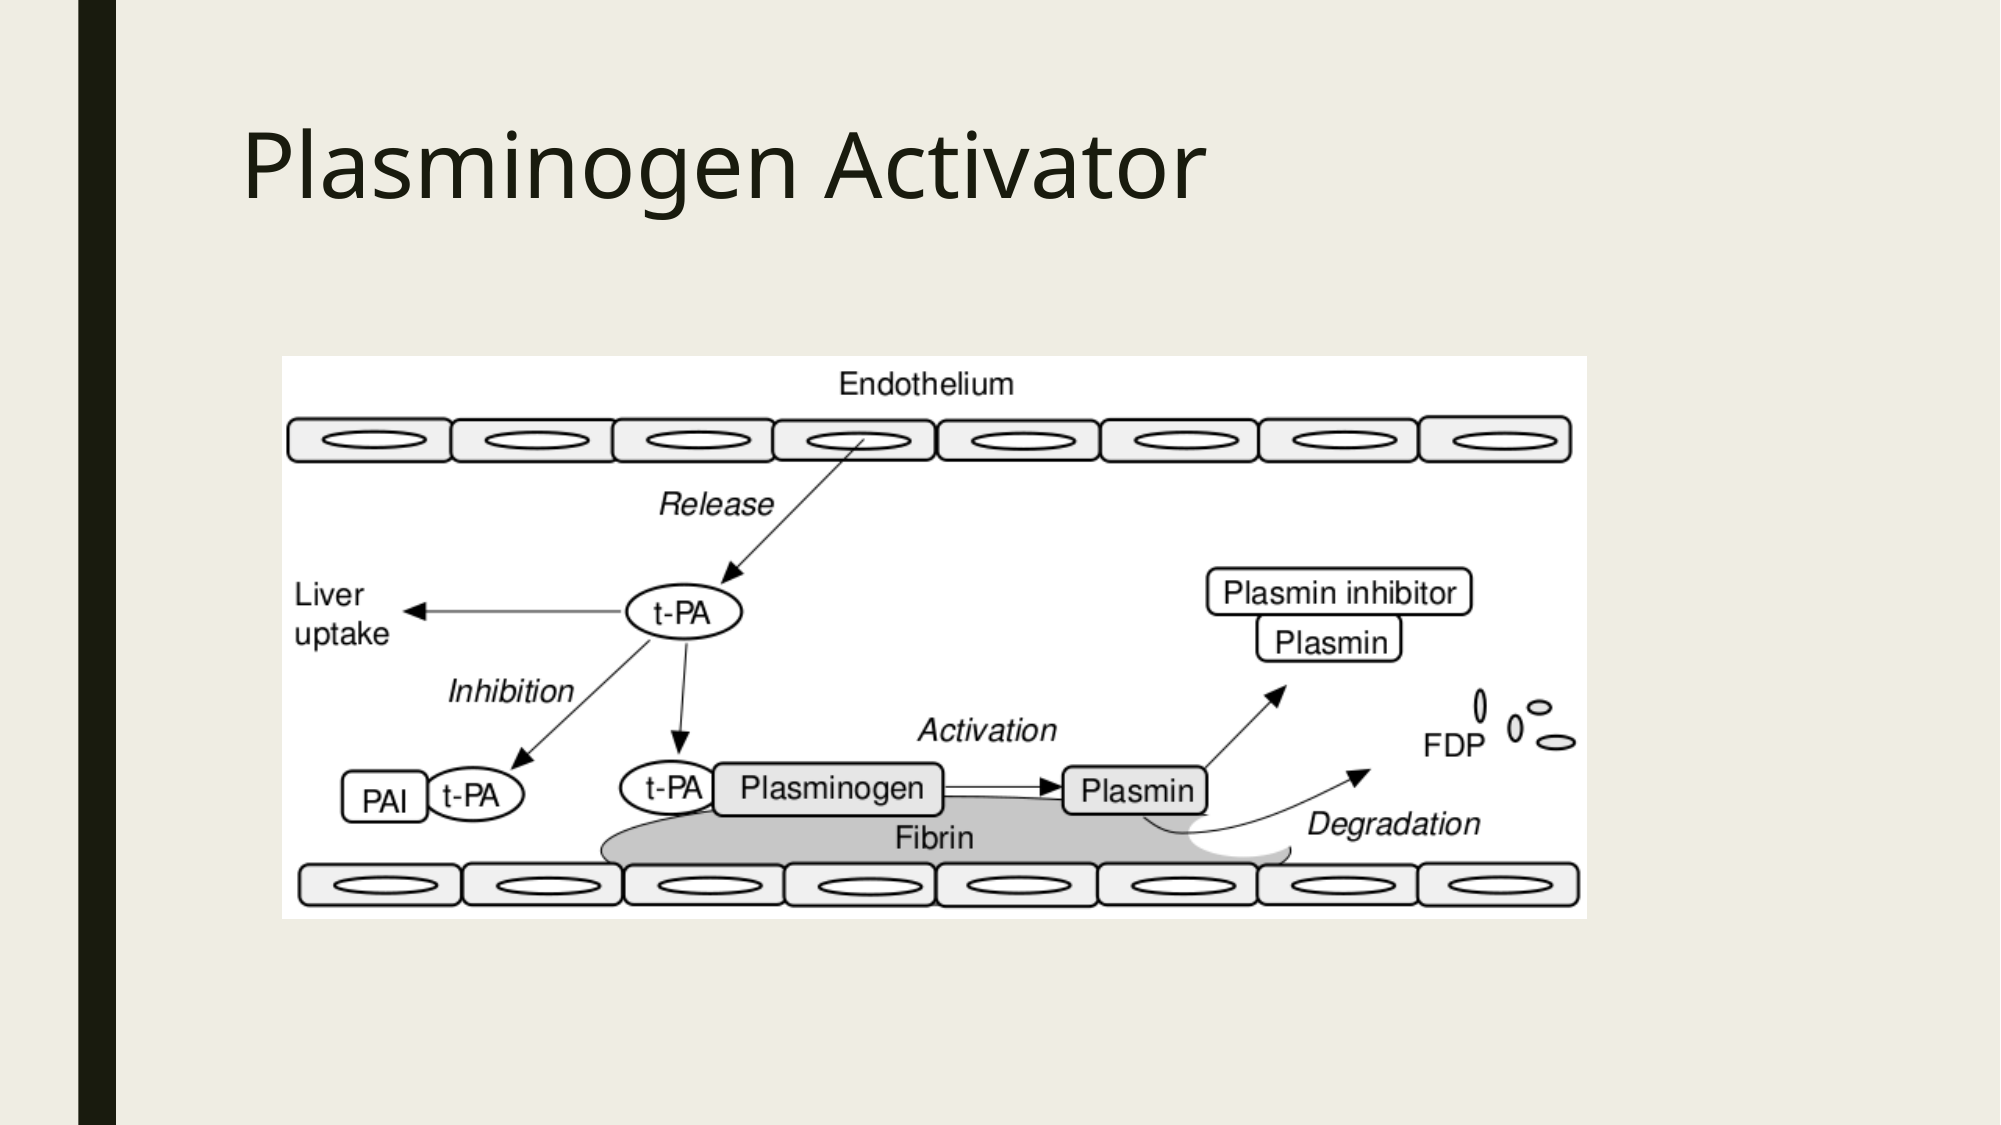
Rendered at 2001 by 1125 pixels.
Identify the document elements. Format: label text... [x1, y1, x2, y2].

title Plasminogen Activator [225, 112, 1800, 357]
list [282, 356, 1587, 919]
